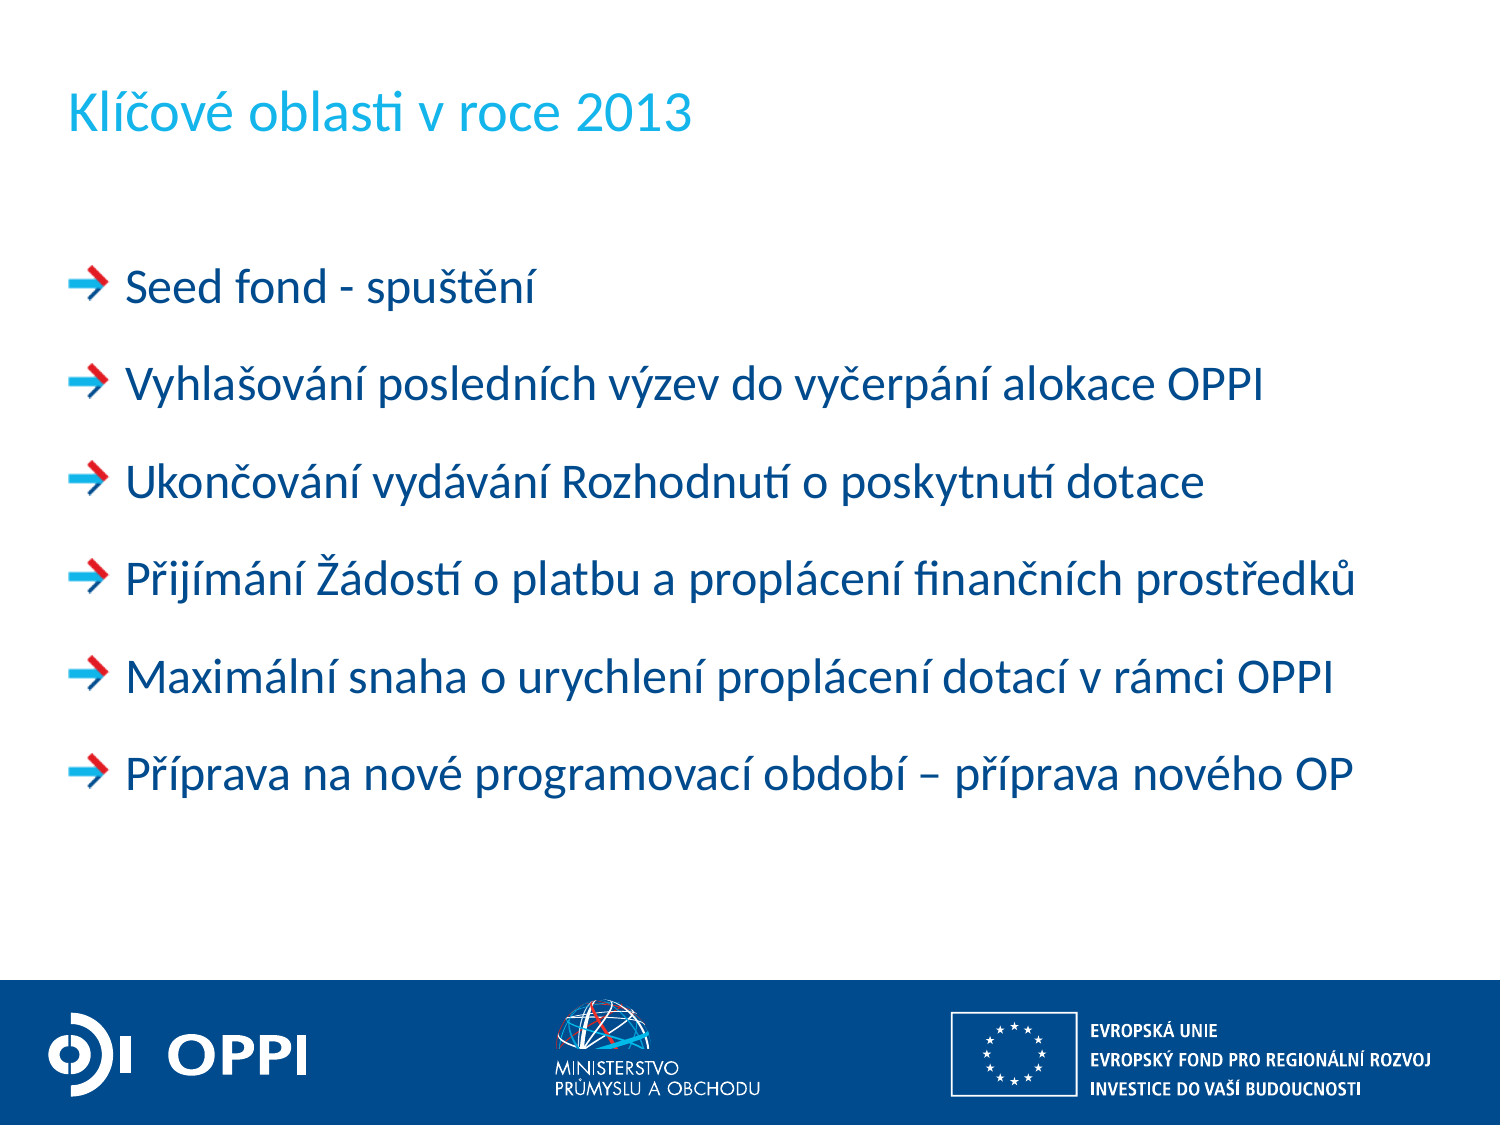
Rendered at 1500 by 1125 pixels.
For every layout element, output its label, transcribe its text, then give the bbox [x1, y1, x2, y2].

picture [68, 558, 110, 594]
picture [68, 363, 110, 399]
title Klíčové oblasti v roce 2013 [68, 73, 1428, 144]
picture [68, 460, 110, 496]
picture [68, 753, 110, 789]
picture [68, 655, 110, 691]
picture [68, 265, 110, 301]
list Seed fond - spuštění Vyhlašování posledních výzev do vyčerpání alokace OPPI Ukončování vydávání Rozhodnutí o poskytnutí dotace Přijímání Žádostí o platbu a proplácení finančních prostředků Maximální snaha o urychlení proplácení dotací v rámci OPPI Příprava na nové programovací období – příprava nového OP [68, 194, 1428, 968]
